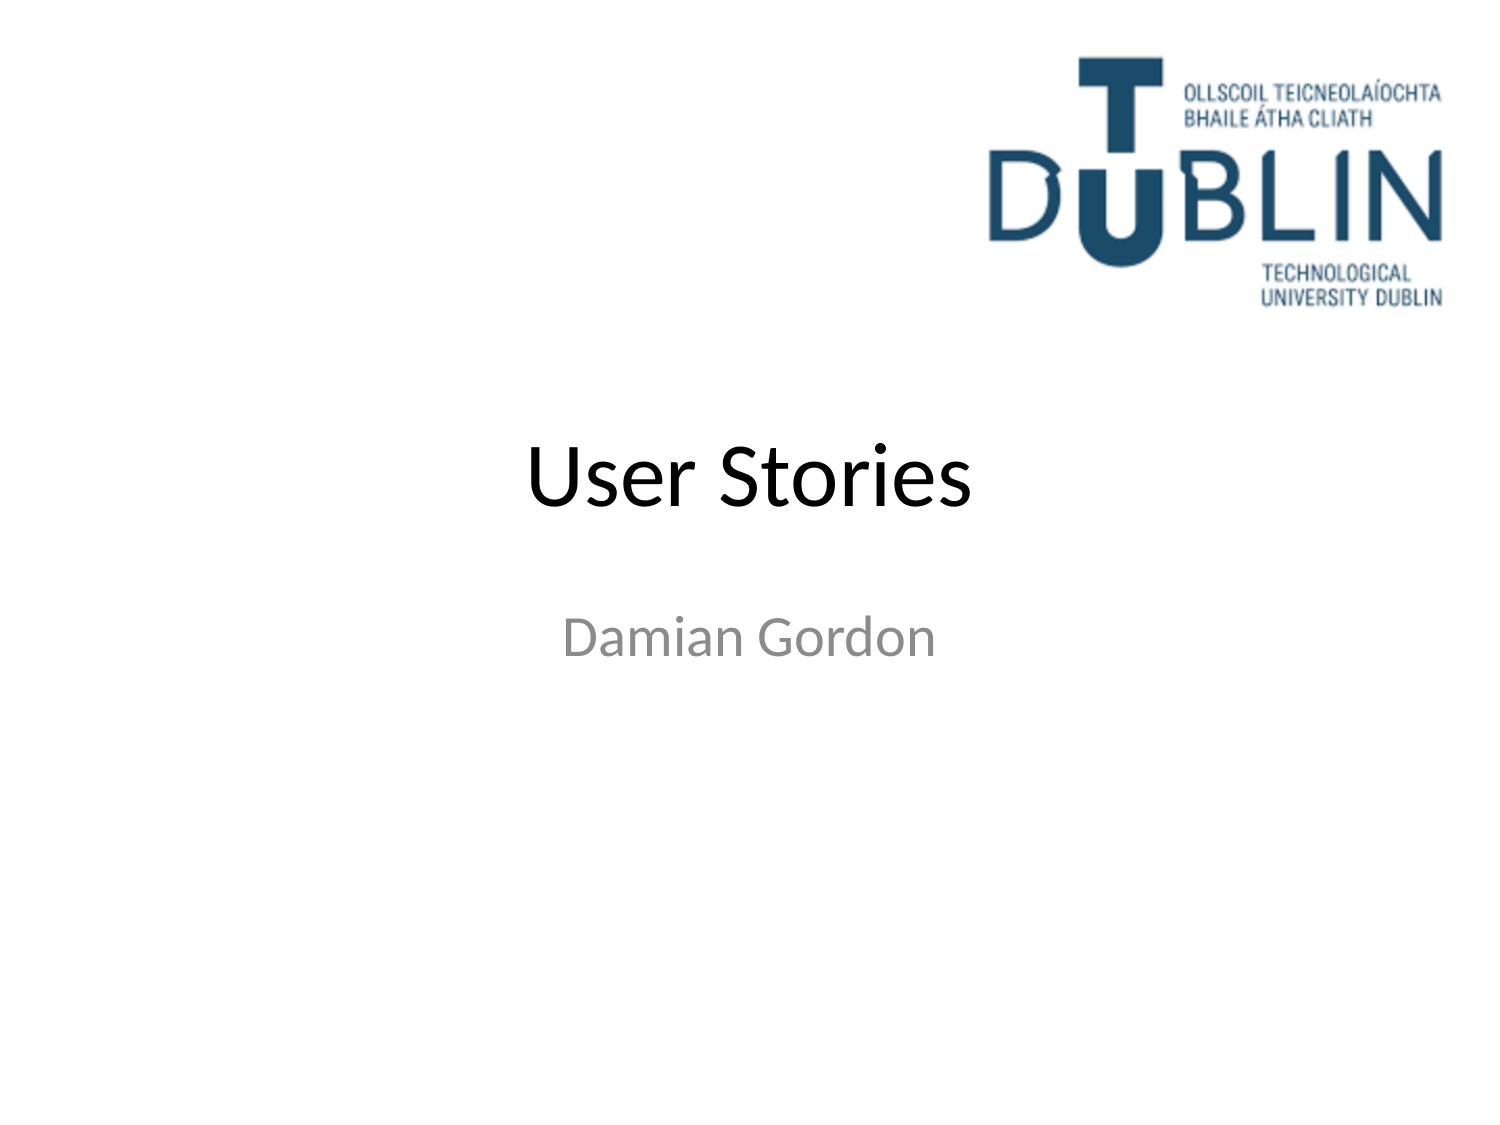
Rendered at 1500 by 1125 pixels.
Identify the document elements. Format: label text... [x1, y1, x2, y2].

subtitle Damian Gordon [187, 590, 1313, 863]
title User Stories [112, 349, 1388, 591]
picture [932, 0, 1500, 365]
